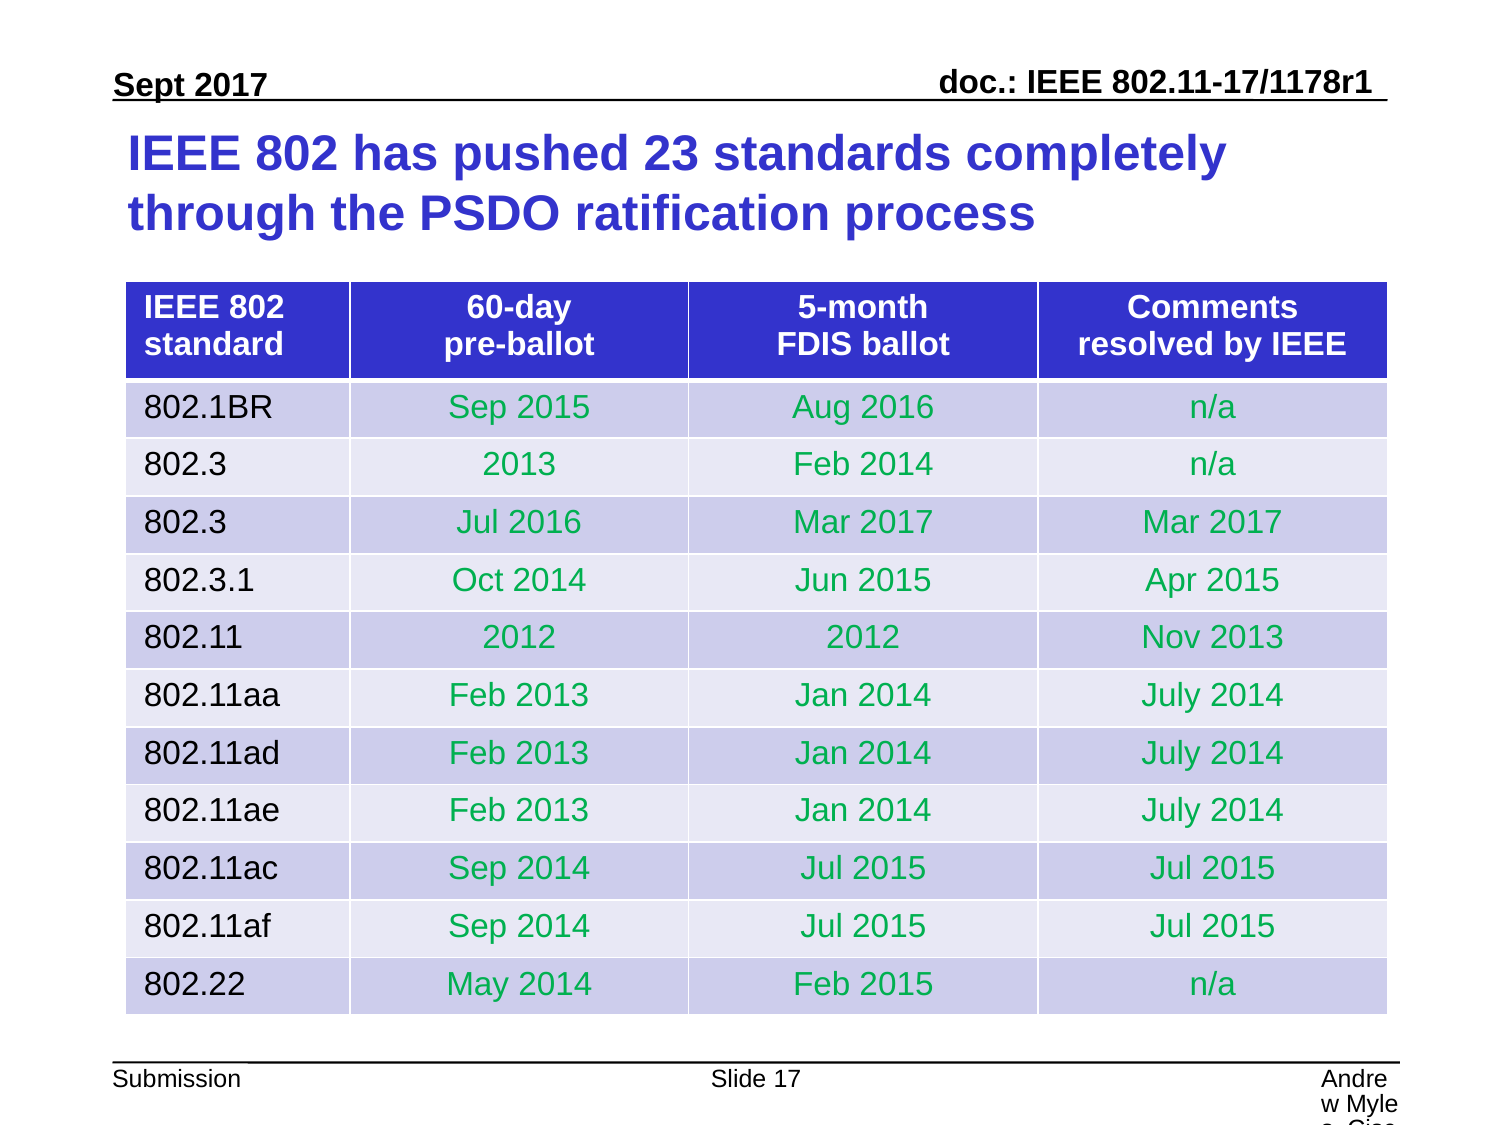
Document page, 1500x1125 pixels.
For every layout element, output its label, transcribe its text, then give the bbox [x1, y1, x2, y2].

table_cell Feb 2013 [351, 728, 688, 784]
table_header IEEE 802 standard [126, 282, 349, 378]
table_cell 802.22 [126, 958, 349, 1014]
table_cell Feb 2015 [689, 958, 1037, 1014]
table_header 5-month FDIS ballot [689, 282, 1037, 378]
table_cell 802.11ae [126, 785, 349, 841]
footer Andrew Myles, Cisco [1320, 1061, 1402, 1093]
table_header 60-day pre-ballot [351, 282, 688, 378]
table_cell July 2014 [1039, 728, 1387, 784]
table_cell Apr 2015 [1039, 555, 1387, 610]
table_cell 802.11ad [126, 728, 349, 784]
table_cell 802.11 [126, 612, 349, 668]
table_cell Jun 2015 [689, 555, 1037, 610]
table_cell Oct 2014 [351, 555, 688, 610]
table_cell 802.3 [126, 439, 349, 495]
table_cell 802.11af [126, 901, 349, 957]
table_cell 2012 [689, 612, 1037, 668]
table_cell May 2014 [351, 958, 688, 1014]
table_cell Feb 2014 [689, 439, 1037, 495]
table_cell Jul 2015 [689, 901, 1037, 957]
table_cell 802.11ac [126, 843, 349, 899]
slide_number Slide 17 [709, 1061, 803, 1093]
table_cell Jul 2015 [689, 843, 1037, 899]
table_cell Nov 2013 [1039, 612, 1387, 668]
table_cell Jan 2014 [689, 670, 1037, 726]
table_cell n/a [1039, 383, 1387, 437]
table_cell Sep 2015 [351, 383, 688, 437]
table_cell 2012 [351, 612, 688, 668]
table_cell Mar 2017 [1039, 497, 1387, 553]
table_cell n/a [1039, 958, 1387, 1014]
table_cell Feb 2013 [351, 785, 688, 841]
table_cell Jul 2016 [351, 497, 688, 553]
title IEEE 802 has pushed 23 standards completely through the PSDO ratification process [112, 112, 1388, 288]
table_cell Jul 2015 [1039, 901, 1387, 957]
table_cell 802.11aa [126, 670, 349, 726]
table_cell 2013 [351, 439, 688, 495]
table_cell Jan 2014 [689, 728, 1037, 784]
table_cell Mar 2017 [689, 497, 1037, 553]
table_cell n/a [1039, 439, 1387, 495]
table_cell 802.3 [126, 497, 349, 553]
table_cell Feb 2013 [351, 670, 688, 726]
table_cell July 2014 [1039, 670, 1387, 726]
table_cell Jan 2014 [689, 785, 1037, 841]
table_cell Sep 2014 [351, 843, 688, 899]
table_cell Sep 2014 [351, 901, 688, 957]
table_cell Jul 2015 [1039, 843, 1387, 899]
table_cell 802.3.1 [126, 555, 349, 610]
table_cell July 2014 [1039, 785, 1387, 841]
table_cell Aug 2016 [689, 383, 1037, 437]
table_cell 802.1BR [126, 383, 349, 437]
table_header Comments resolved by IEEE [1039, 282, 1387, 378]
